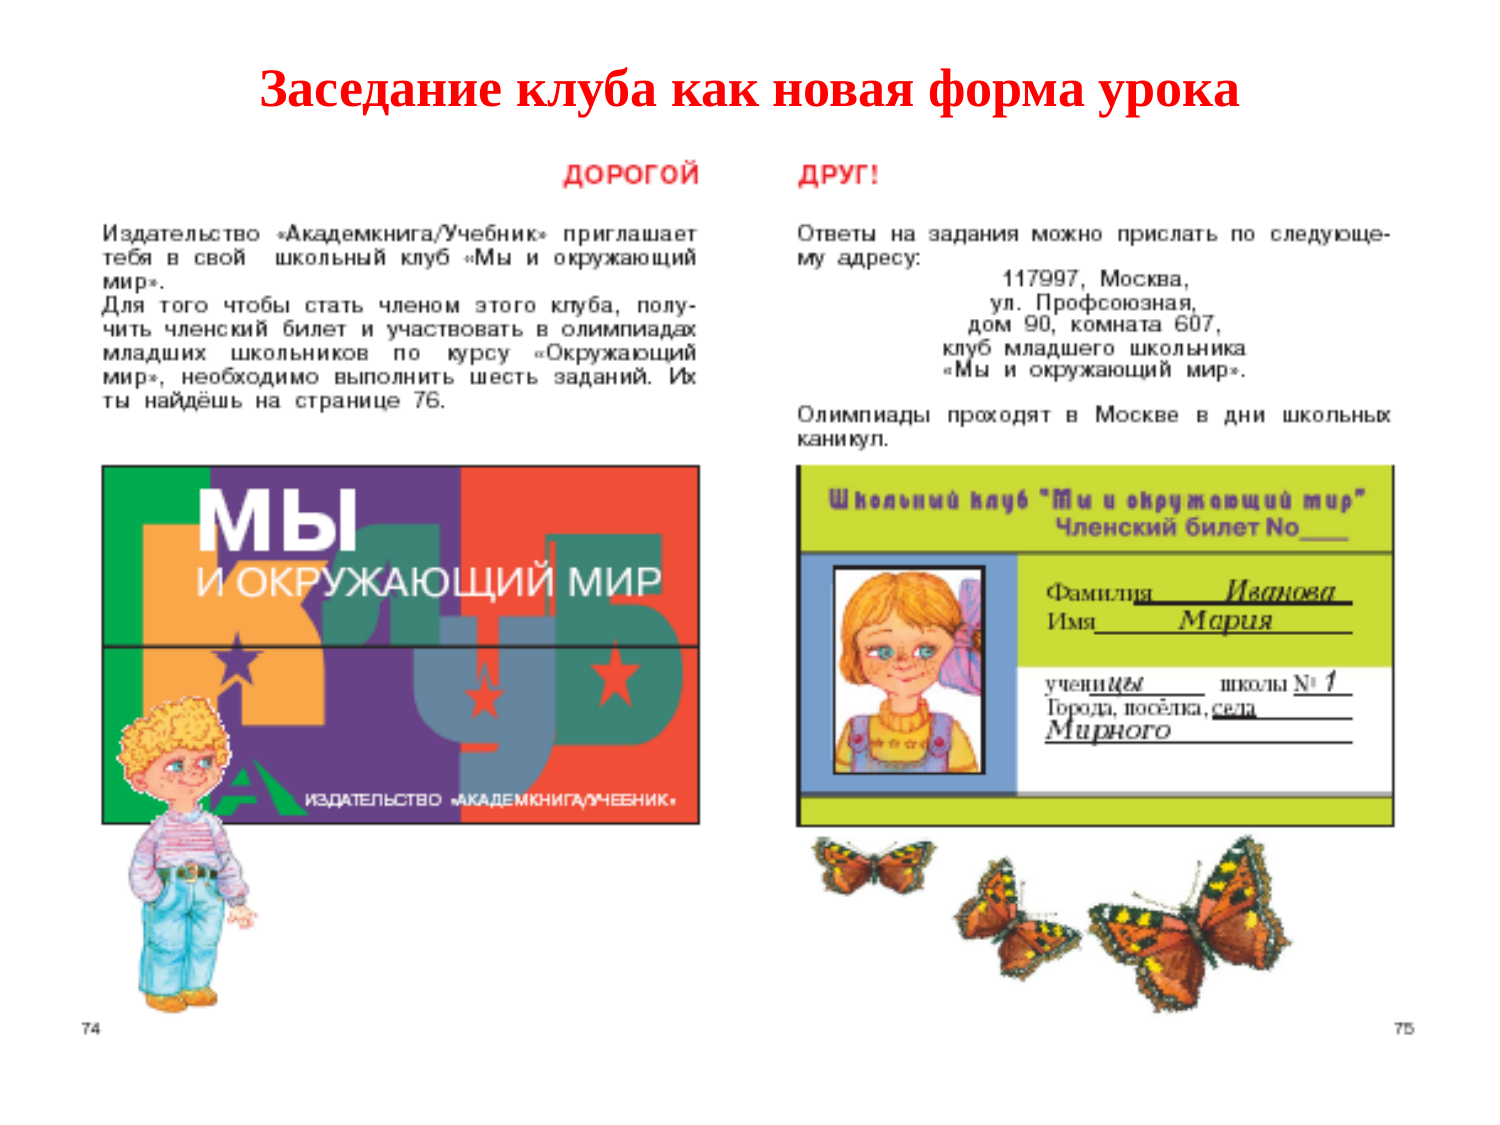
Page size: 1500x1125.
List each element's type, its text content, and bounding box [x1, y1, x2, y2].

picture [52, 125, 1448, 1059]
title Заседание клуба как новая форма урока [75, 45, 1425, 122]
